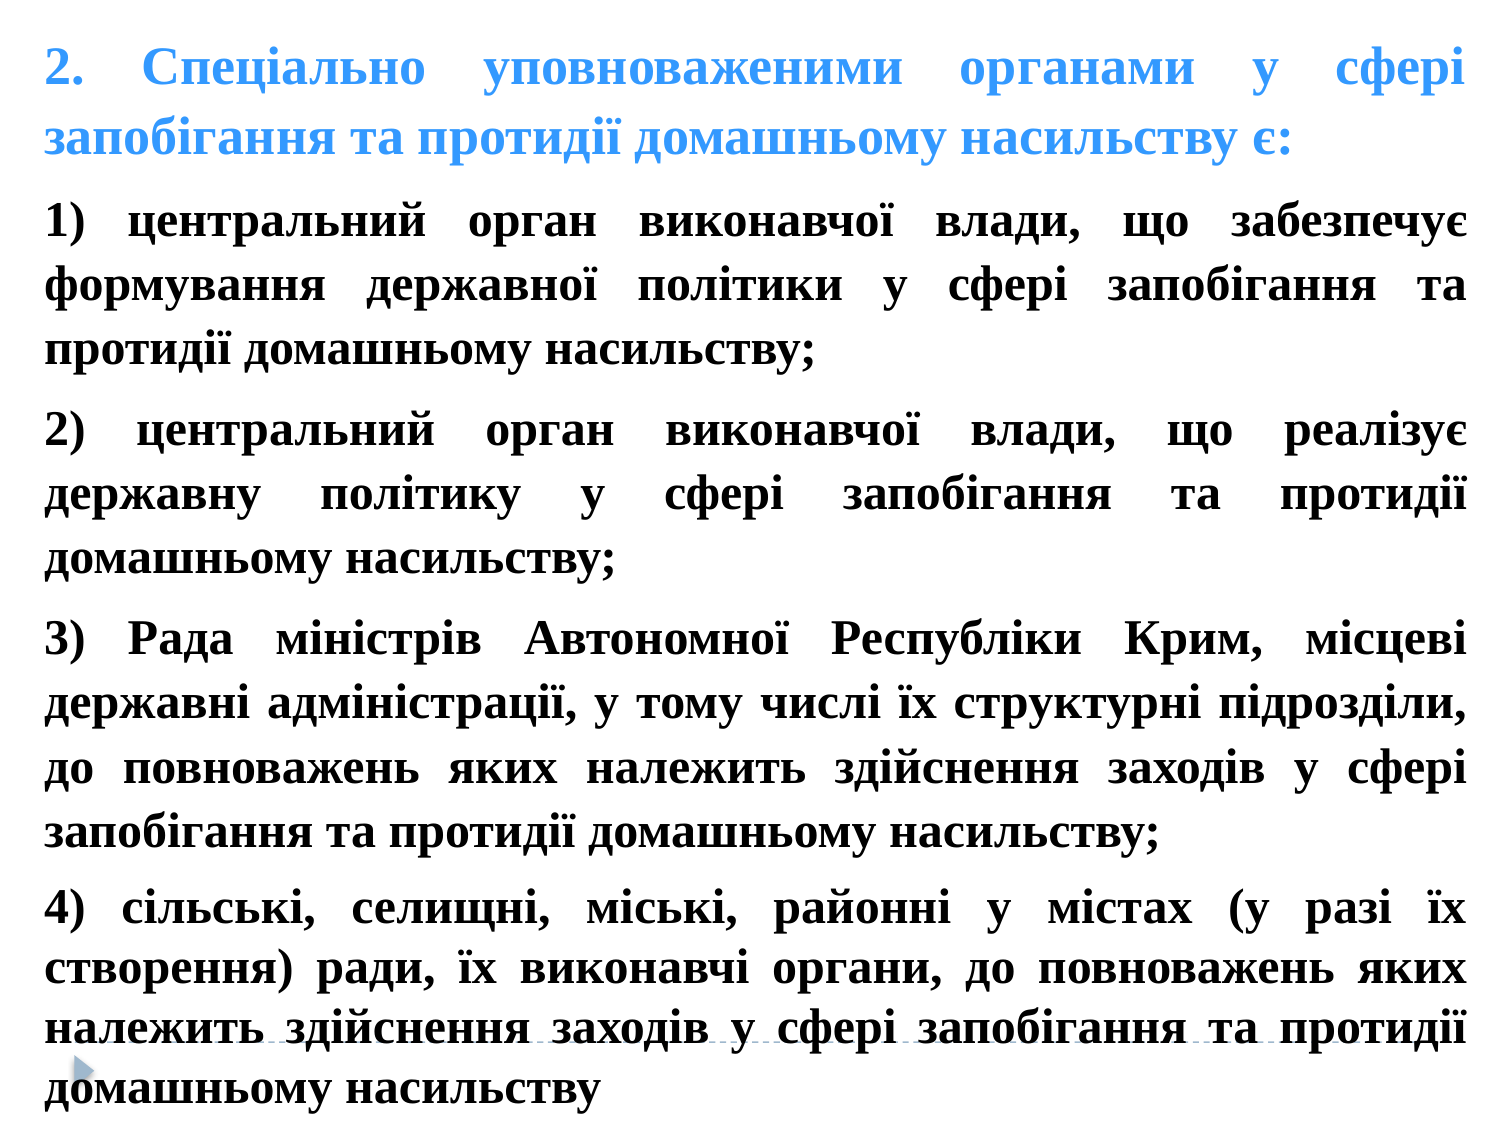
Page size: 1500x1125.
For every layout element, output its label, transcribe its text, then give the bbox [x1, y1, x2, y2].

text_box 2. Спеціально уповноваженими органами у сфері запобігання та протидії домашньому насильству є: 1) центральний орган виконавчої влади, що забезпечує формування державної політики у сфері запобігання та протидії домашньому насильству; 2) центральний орган виконавчої влади, що реалізує державну політику у сфері запобігання та протидії домашньому насильству; 3) Рада міністрів Автономної Республіки Крим, місцеві державні адміністрації, у тому числі їх структурні підрозділи, до повноважень яких належить здійснення заходів у сфері запобігання та протидії домашньому насильству; 4) сільські, селищні, міські, районні у містах (у разі їх створення) ради, їх виконавчі органи, до повноважень яких належить здійснення заходів у сфері запобігання та протидії домашньому насильству [29, 18, 1483, 1122]
